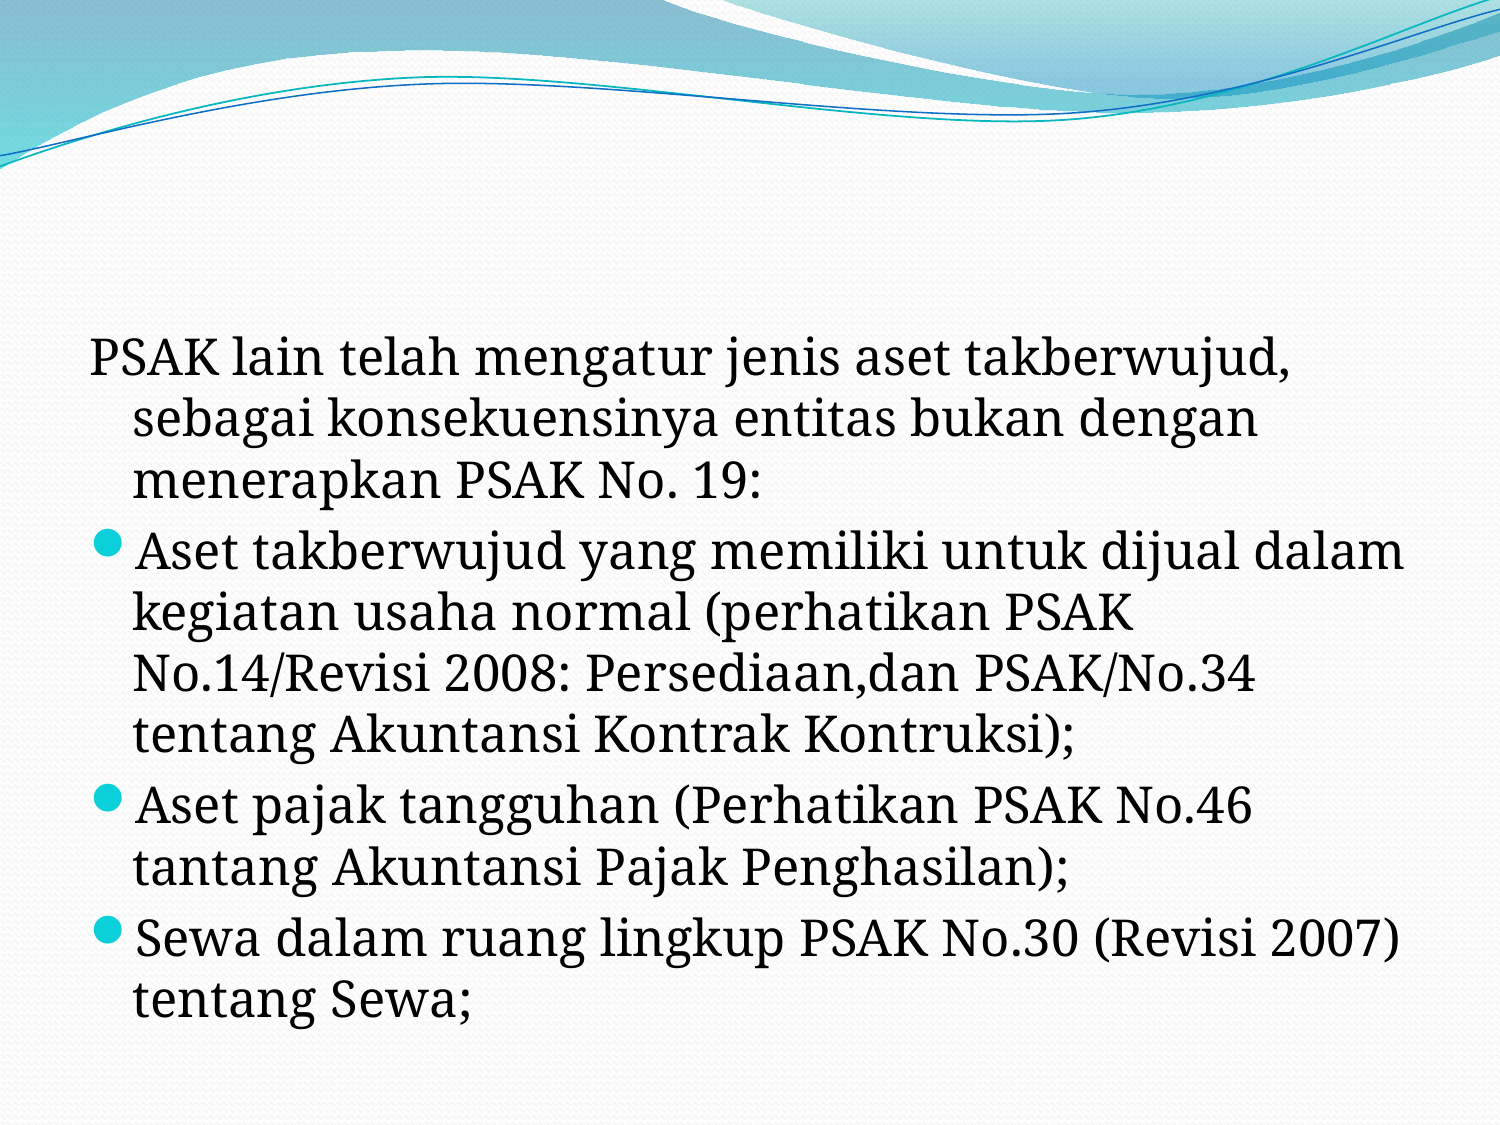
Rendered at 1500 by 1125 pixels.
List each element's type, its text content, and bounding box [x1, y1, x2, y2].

list PSAK lain telah mengatur jenis aset takberwujud, sebagai konsekuensinya entitas bukan dengan menerapkan PSAK No. 19: Aset takberwujud yang memiliki untuk dijual dalam kegiatan usaha normal (perhatikan PSAK No.14/Revisi 2008: Persediaan,dan PSAK/No.34 tentang Akuntansi Kontrak Kontruksi); Aset pajak tangguhan (Perhatikan PSAK No.46 tantang Akuntansi Pajak Penghasilan); Sewa dalam ruang lingkup PSAK No.30 (Revisi 2007) tentang Sewa; [75, 317, 1425, 1038]
